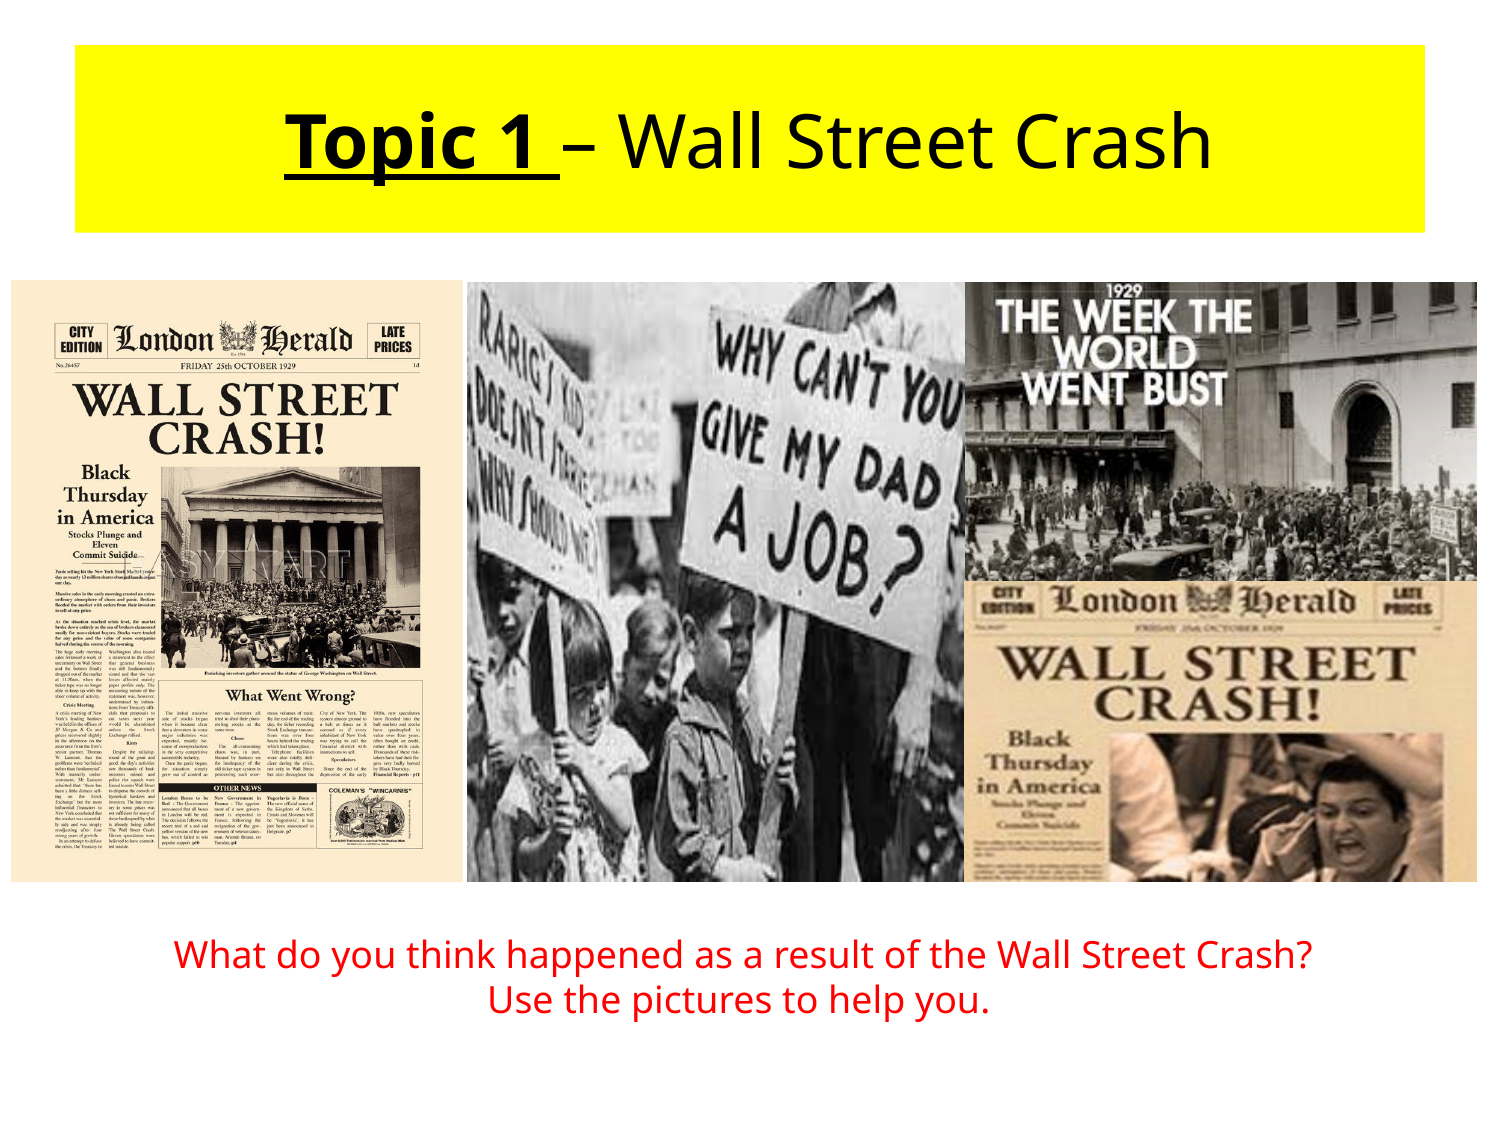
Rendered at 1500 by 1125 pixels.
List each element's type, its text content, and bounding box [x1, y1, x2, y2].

picture [11, 280, 463, 882]
picture [466, 282, 1477, 882]
title Topic 1 – Wall Street Crash [75, 45, 1425, 233]
text_box What do you think happened as a result of the Wall Street Crash? Use the pictures to help you. [11, 923, 1477, 1029]
